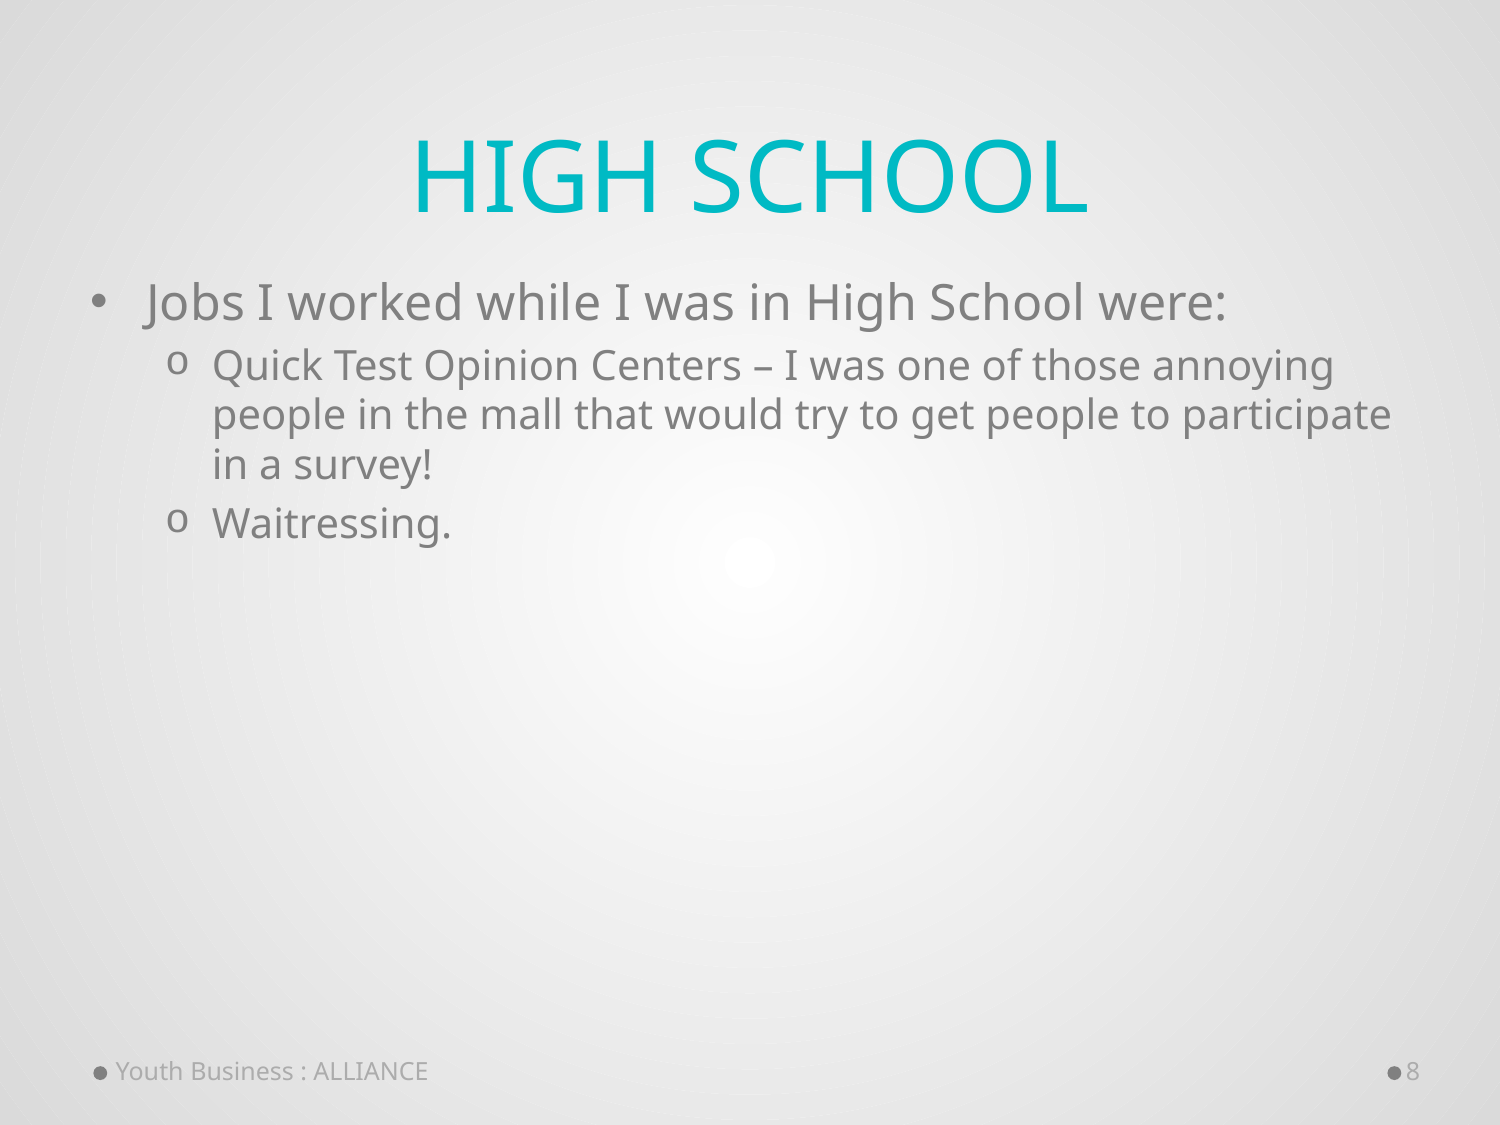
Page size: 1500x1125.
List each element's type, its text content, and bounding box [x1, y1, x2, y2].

footer Youth Business : ALLIANCE [108, 1042, 576, 1103]
slide_number 8 [1401, 1042, 1494, 1103]
title High School [75, 22, 1425, 240]
list Jobs I worked while I was in High School were: Quick Test Opinion Centers – I was one of those annoying people in the mall that would try to get people to participate in a survey! Waitressing. [75, 262, 1425, 1005]
